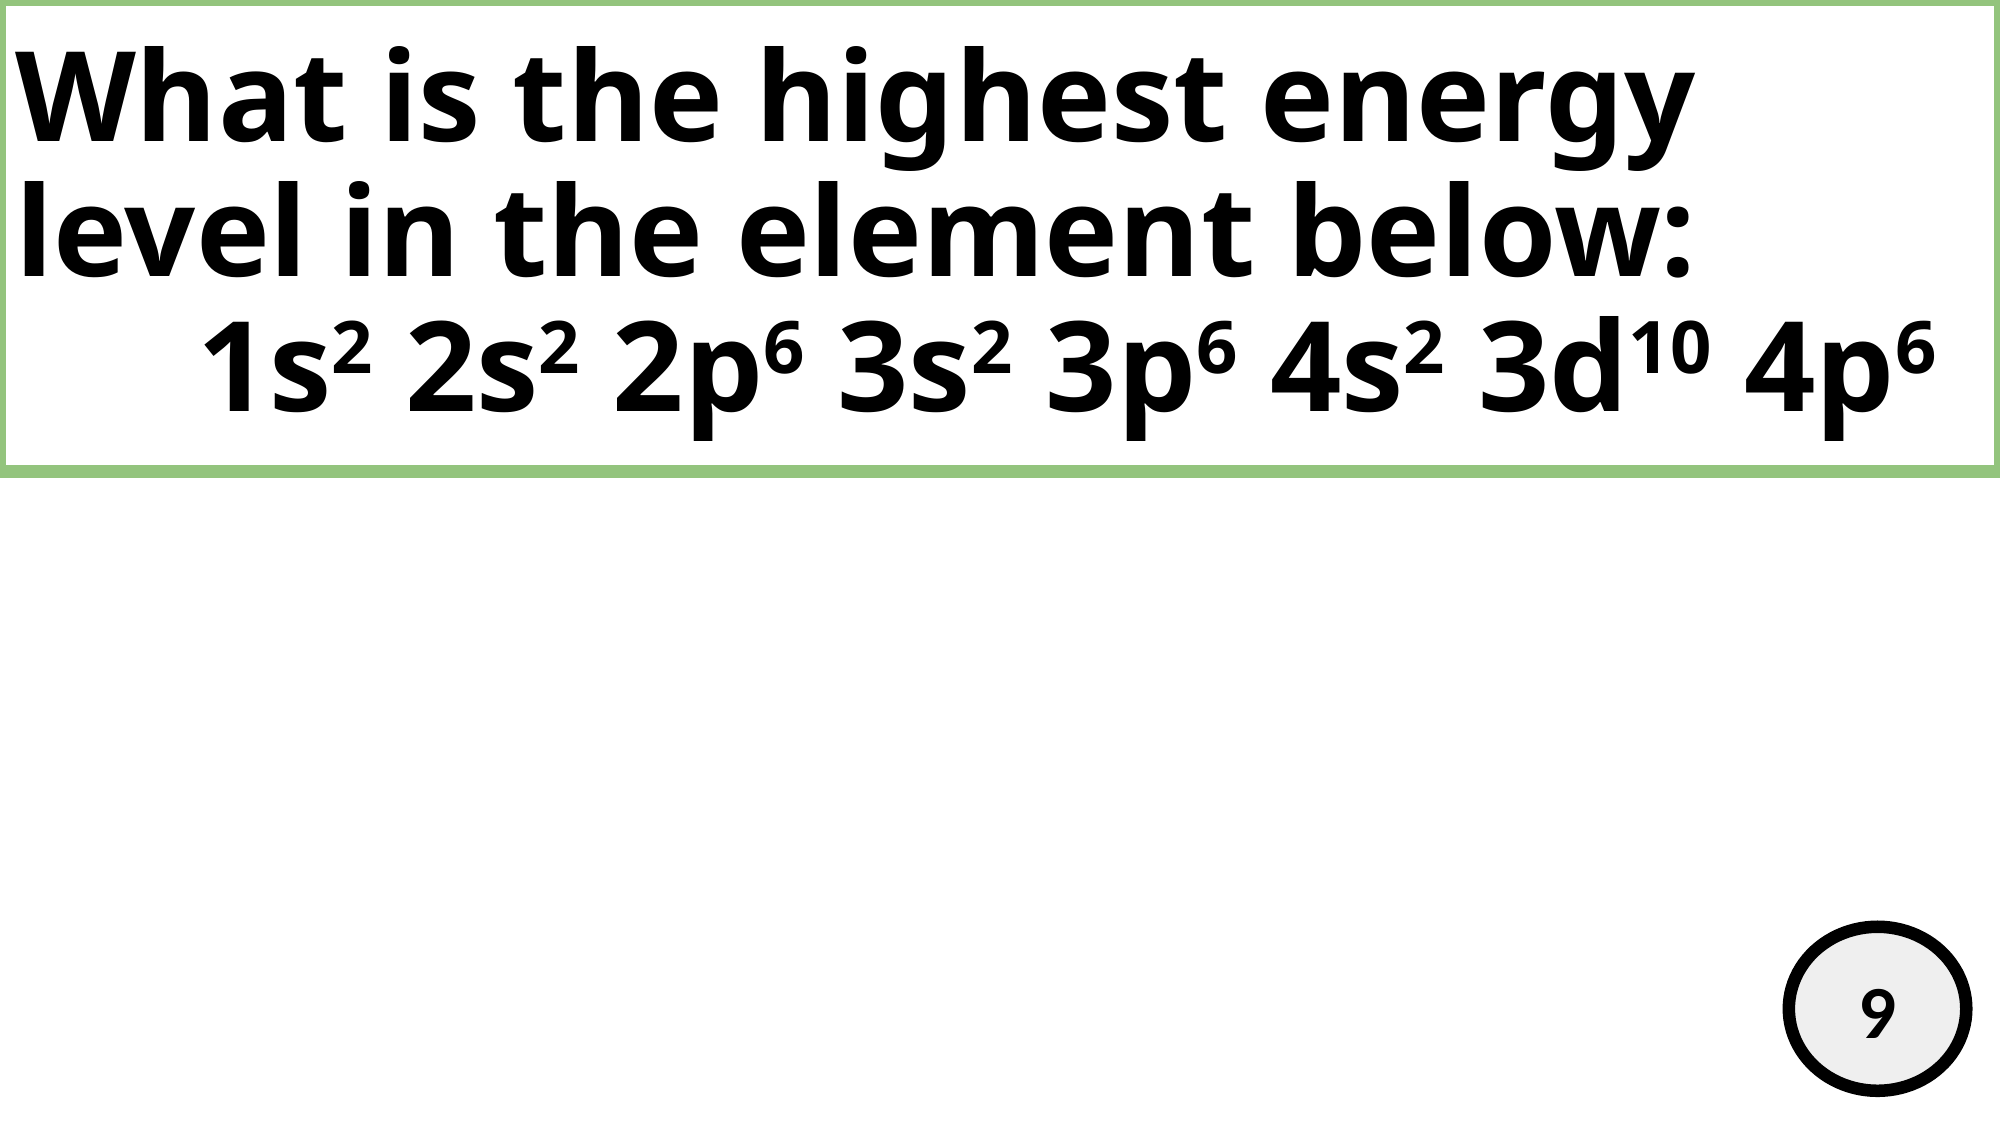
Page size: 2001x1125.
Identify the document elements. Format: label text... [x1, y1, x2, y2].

title What is the highest energy level in the element below: 1s2 2s2 2p6 3s2 3p6 4s2 3d10 4p6 [0, 0, 2000, 472]
text_box 9 [1788, 926, 1967, 1091]
